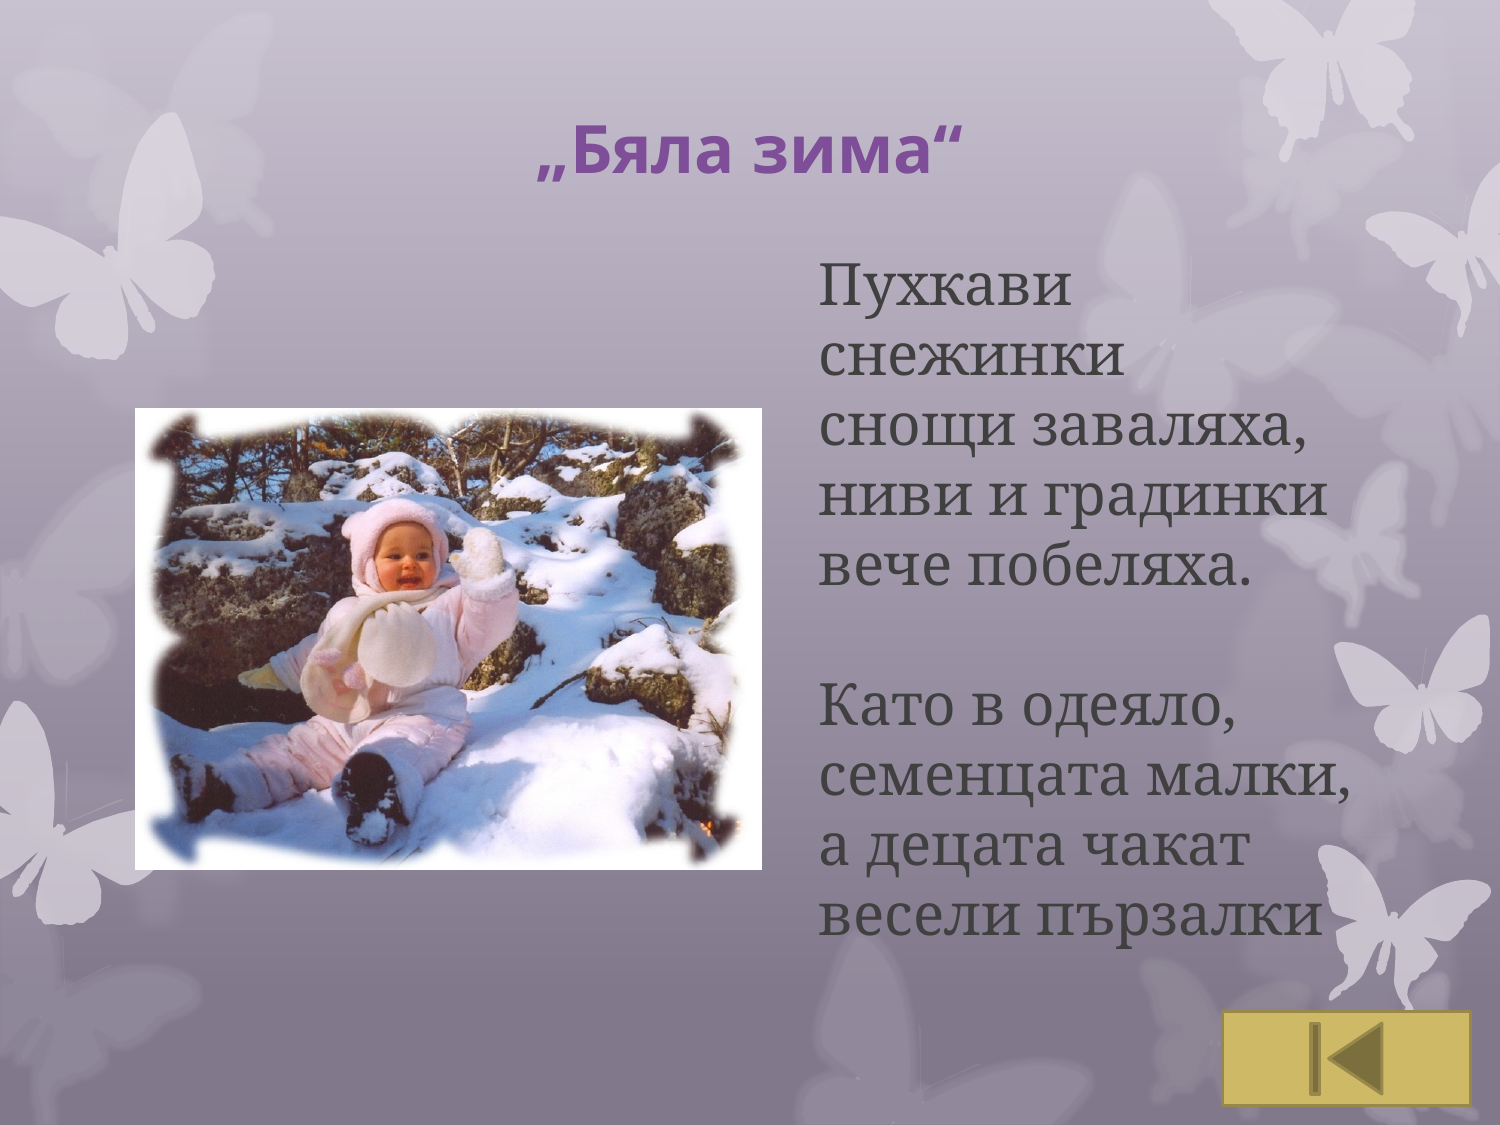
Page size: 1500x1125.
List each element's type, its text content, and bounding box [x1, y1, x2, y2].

list Пухкави снежинки снощи заваляха, ниви и градинки вече побеляха. Като в одеяло, семенцата малки, а децата чакат весели пързалки [738, 267, 1379, 988]
title „Бяла зима“ [165, 110, 1334, 263]
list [135, 408, 763, 871]
text_box [1221, 1010, 1472, 1107]
